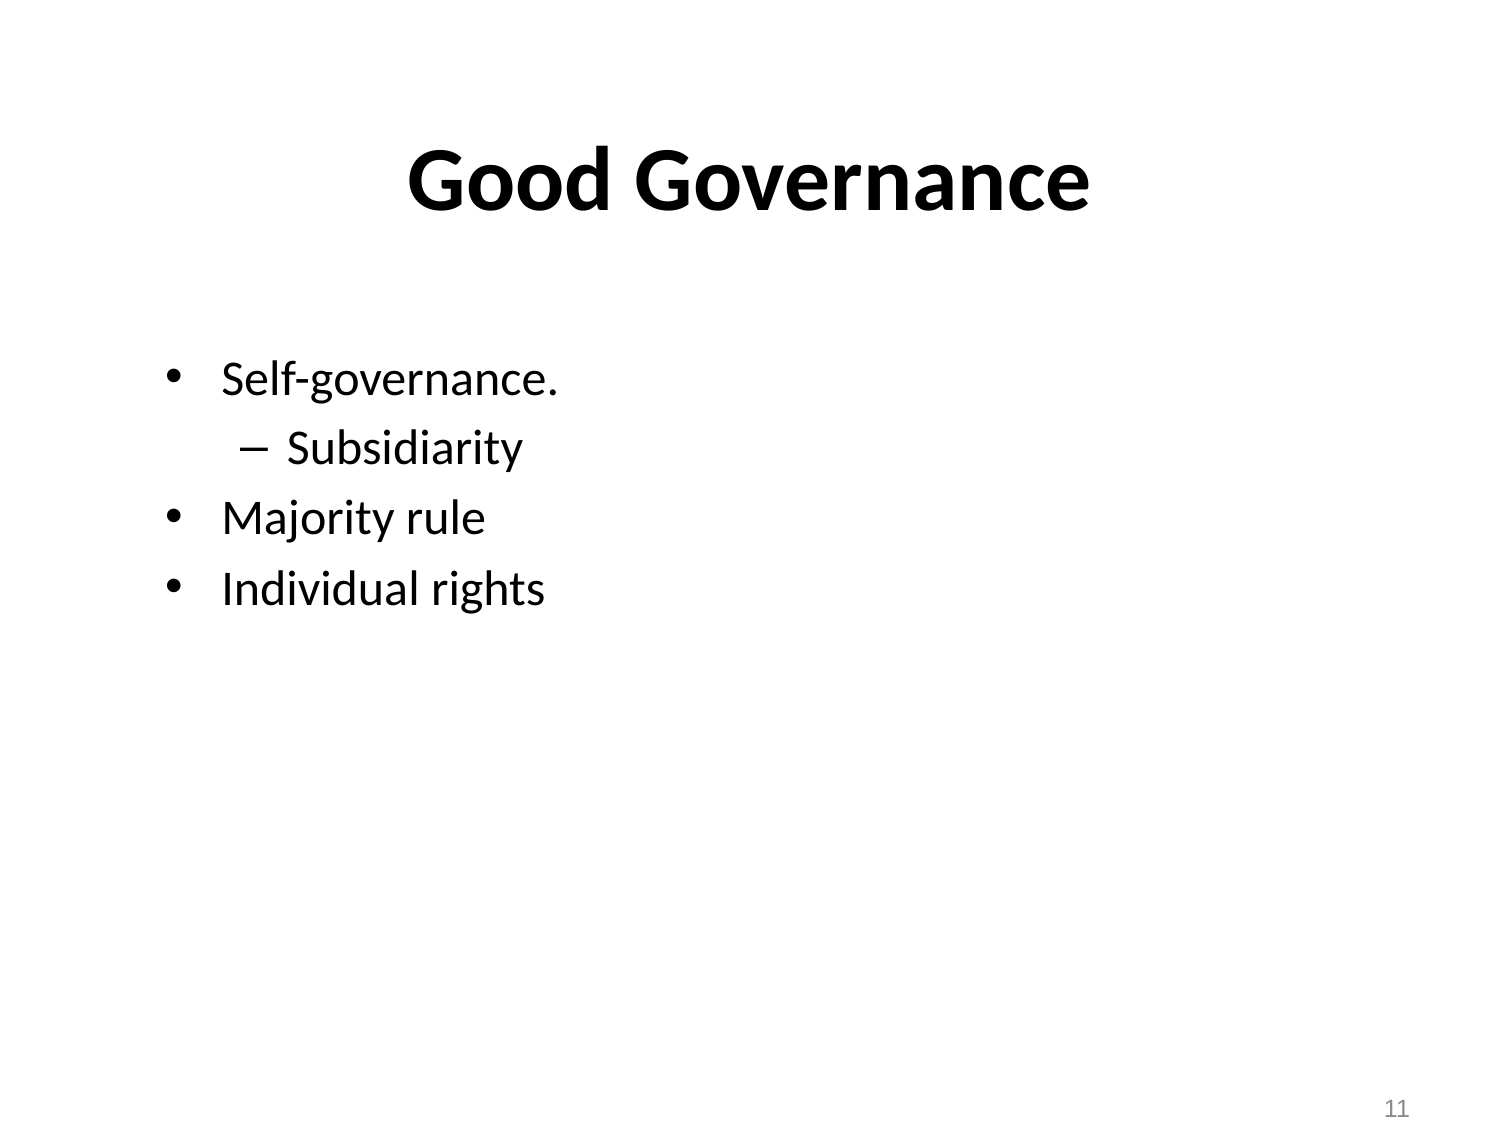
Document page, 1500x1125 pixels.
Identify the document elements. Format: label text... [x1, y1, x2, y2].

title Good Governance [75, 79, 1425, 268]
list Self-governance. Subsidiarity Majority rule Individual rights [150, 337, 1350, 1040]
slide_number 11 [1074, 1077, 1425, 1125]
